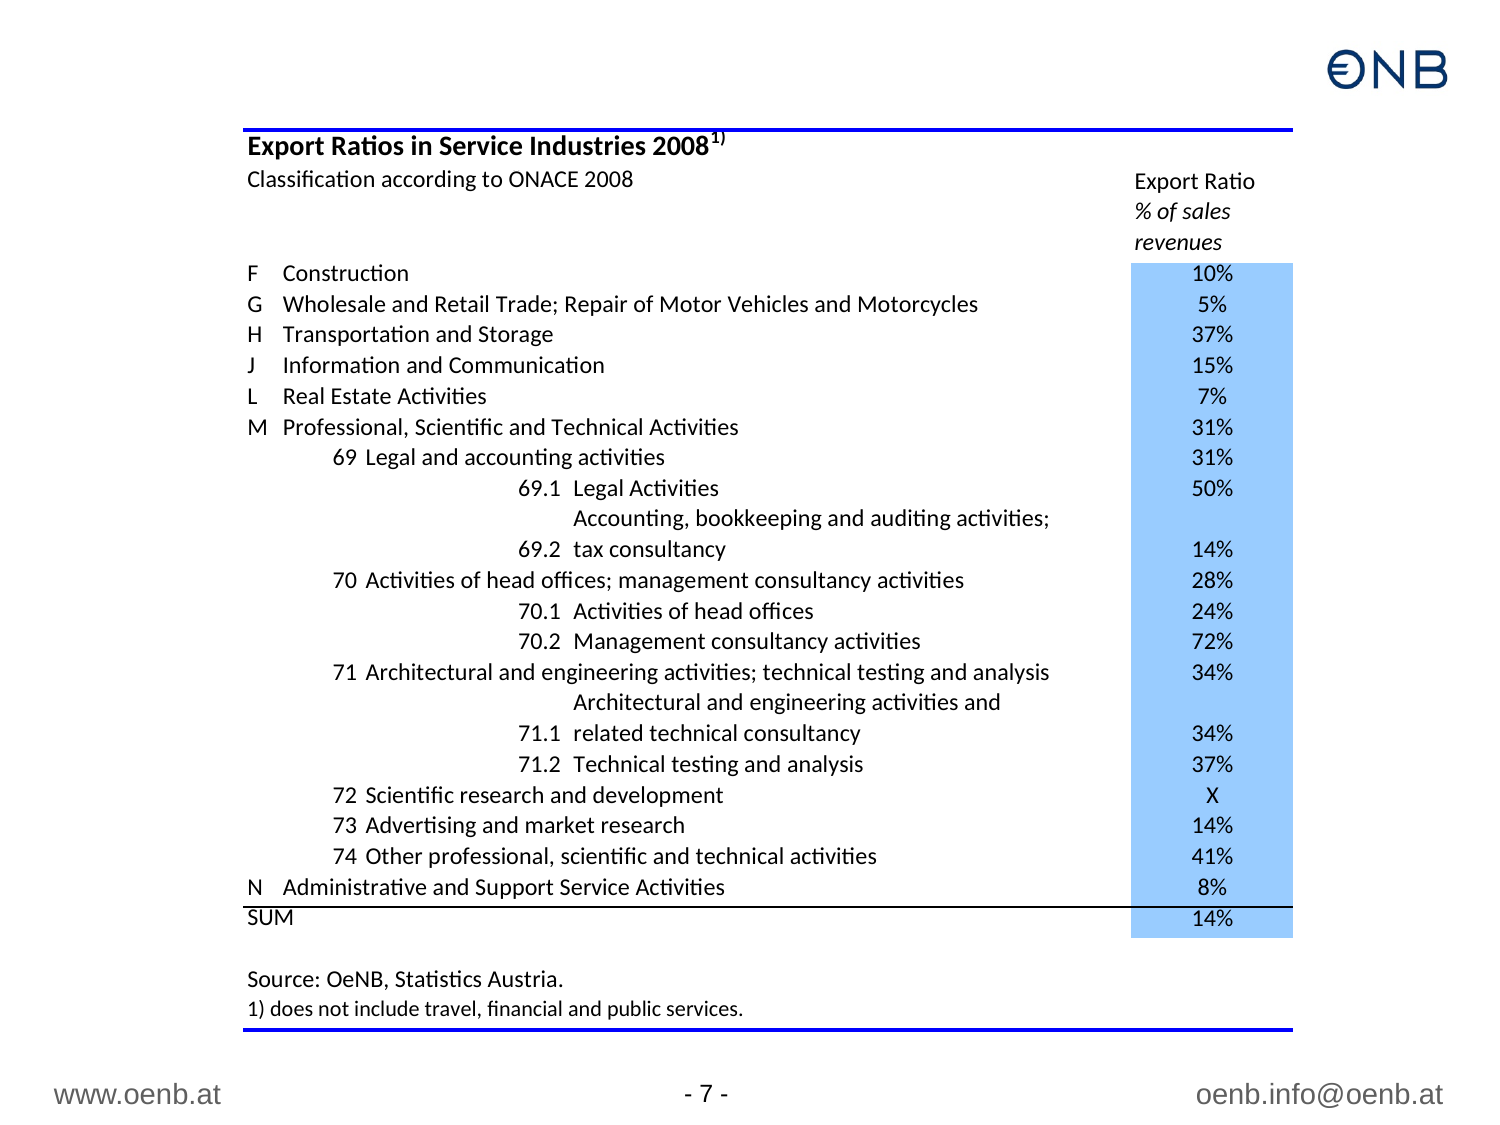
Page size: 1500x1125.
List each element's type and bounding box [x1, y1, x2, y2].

picture [241, 98, 1294, 1061]
picture [1316, 41, 1459, 96]
